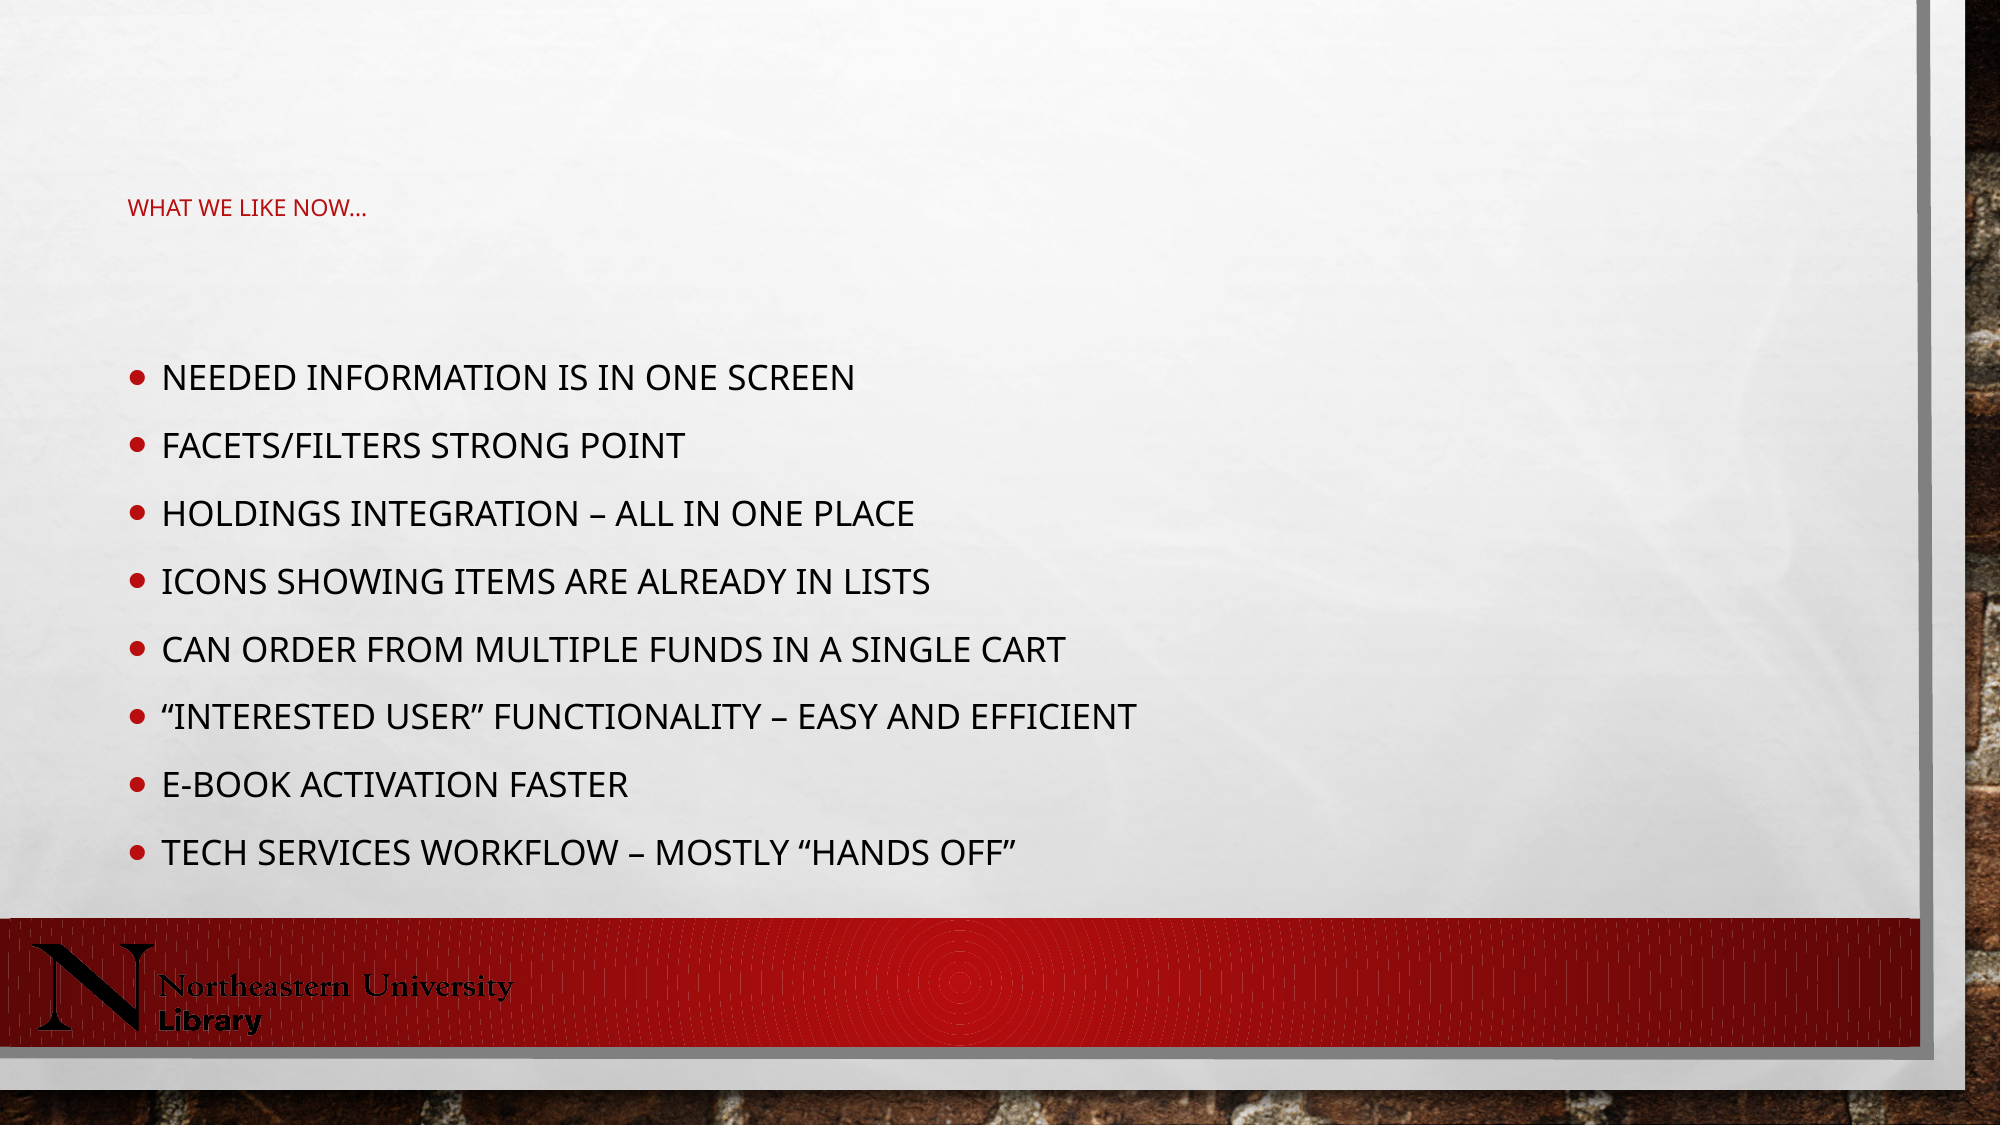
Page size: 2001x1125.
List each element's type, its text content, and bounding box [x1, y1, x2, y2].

title what we like now… [112, 112, 1818, 302]
picture [16, 933, 530, 1046]
picture [0, 0, 2000, 1125]
list Needed information is in one screen Facets/filters strong point Holdings integration – all in one place Icons showing items are already in lists Can order from multiple funds in a single cart “Interested User” functionality – easy and efficient E-book activation faster Tech Services workflow – mostly “hands off” [112, 338, 1818, 882]
